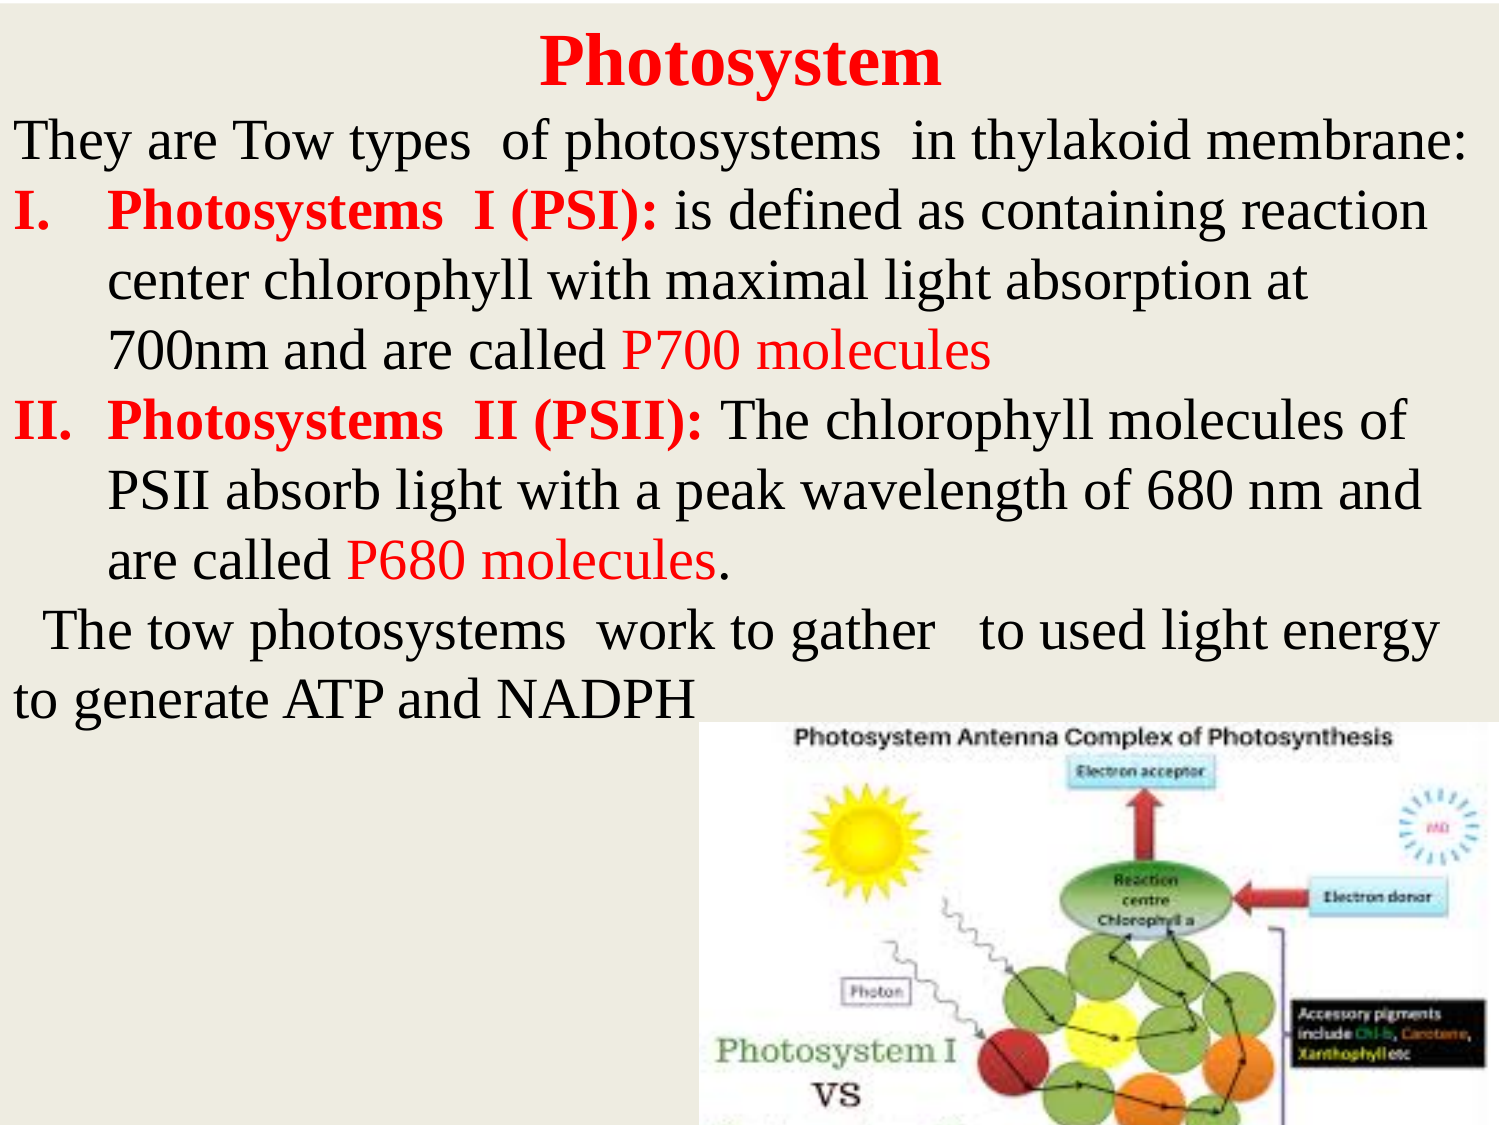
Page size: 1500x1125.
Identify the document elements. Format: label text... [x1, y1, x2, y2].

text_box Photosystem They are Tow types of photosystems in thylakoid membrane: Photosystems I (PSI): is defined as containing reaction center chlorophyll with maximal light absorption at 700nm and are called P700 molecules Photosystems II (PSII): The chlorophyll molecules of PSII absorb light with a peak wavelength of 680 nm and are called P680 molecules. The tow photosystems work to gather to used light energy to generate ATP and NADPH [0, 3, 1499, 1125]
picture [699, 722, 1500, 1125]
